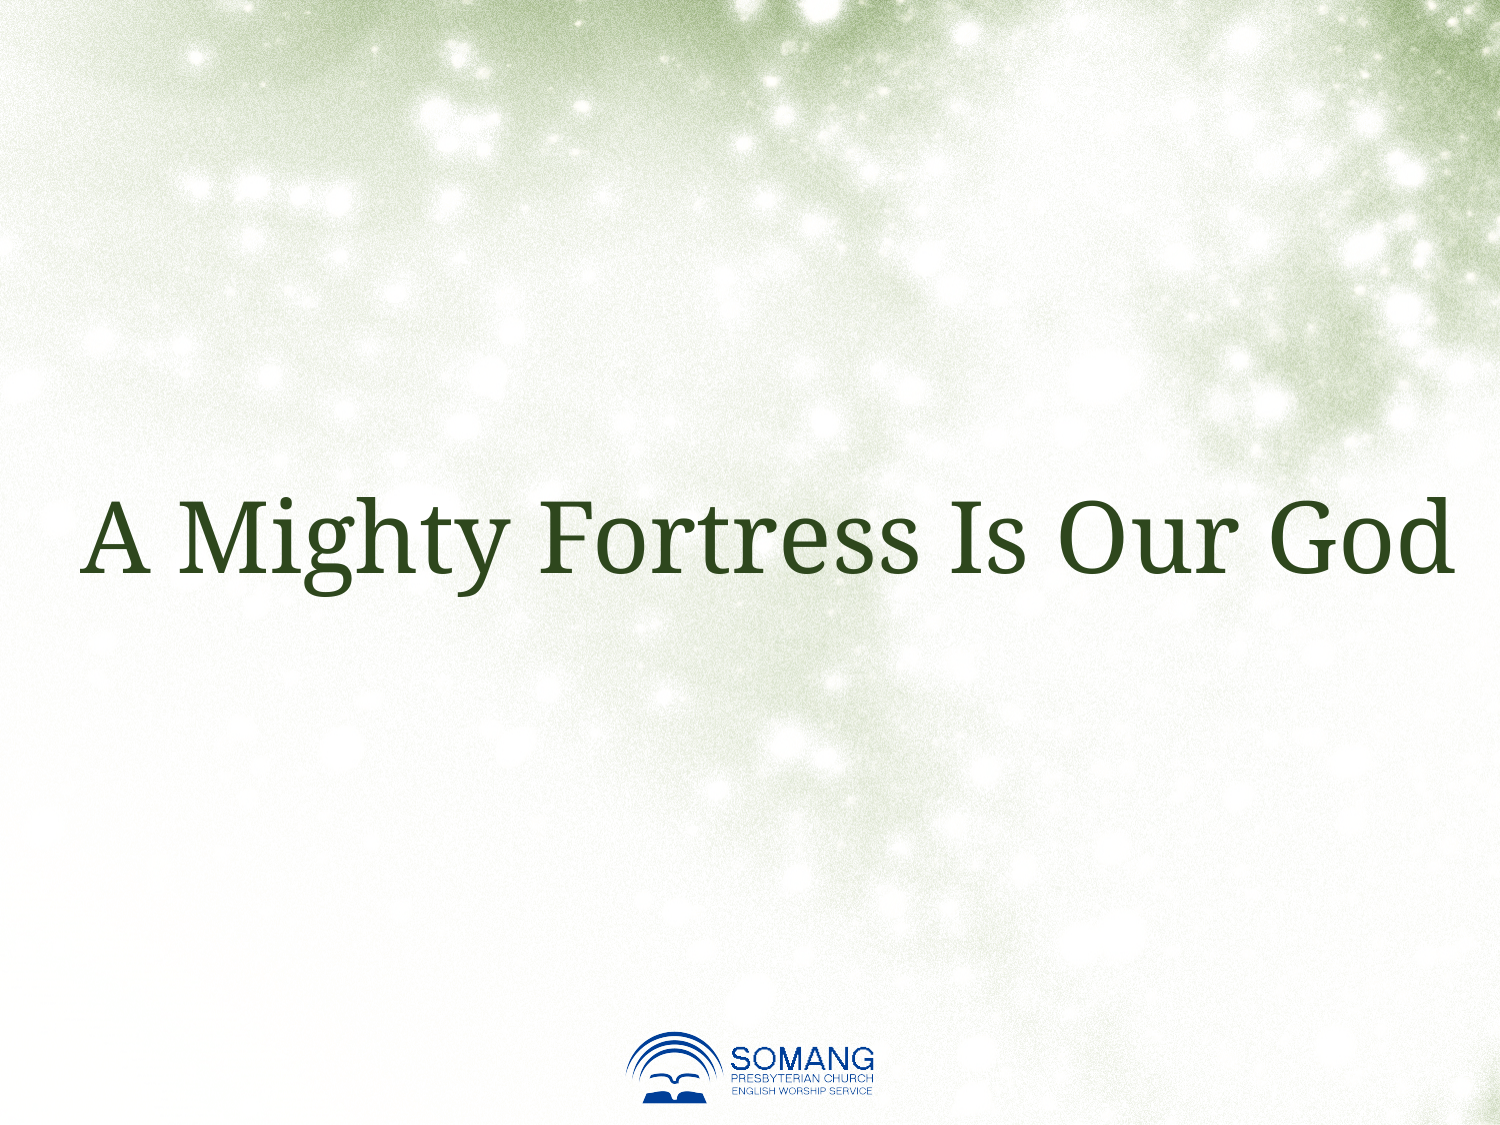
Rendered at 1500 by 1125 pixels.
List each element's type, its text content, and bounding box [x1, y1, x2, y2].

picture [0, 0, 1500, 1125]
text_box A Mighty Fortress Is Our God [65, 466, 1473, 601]
